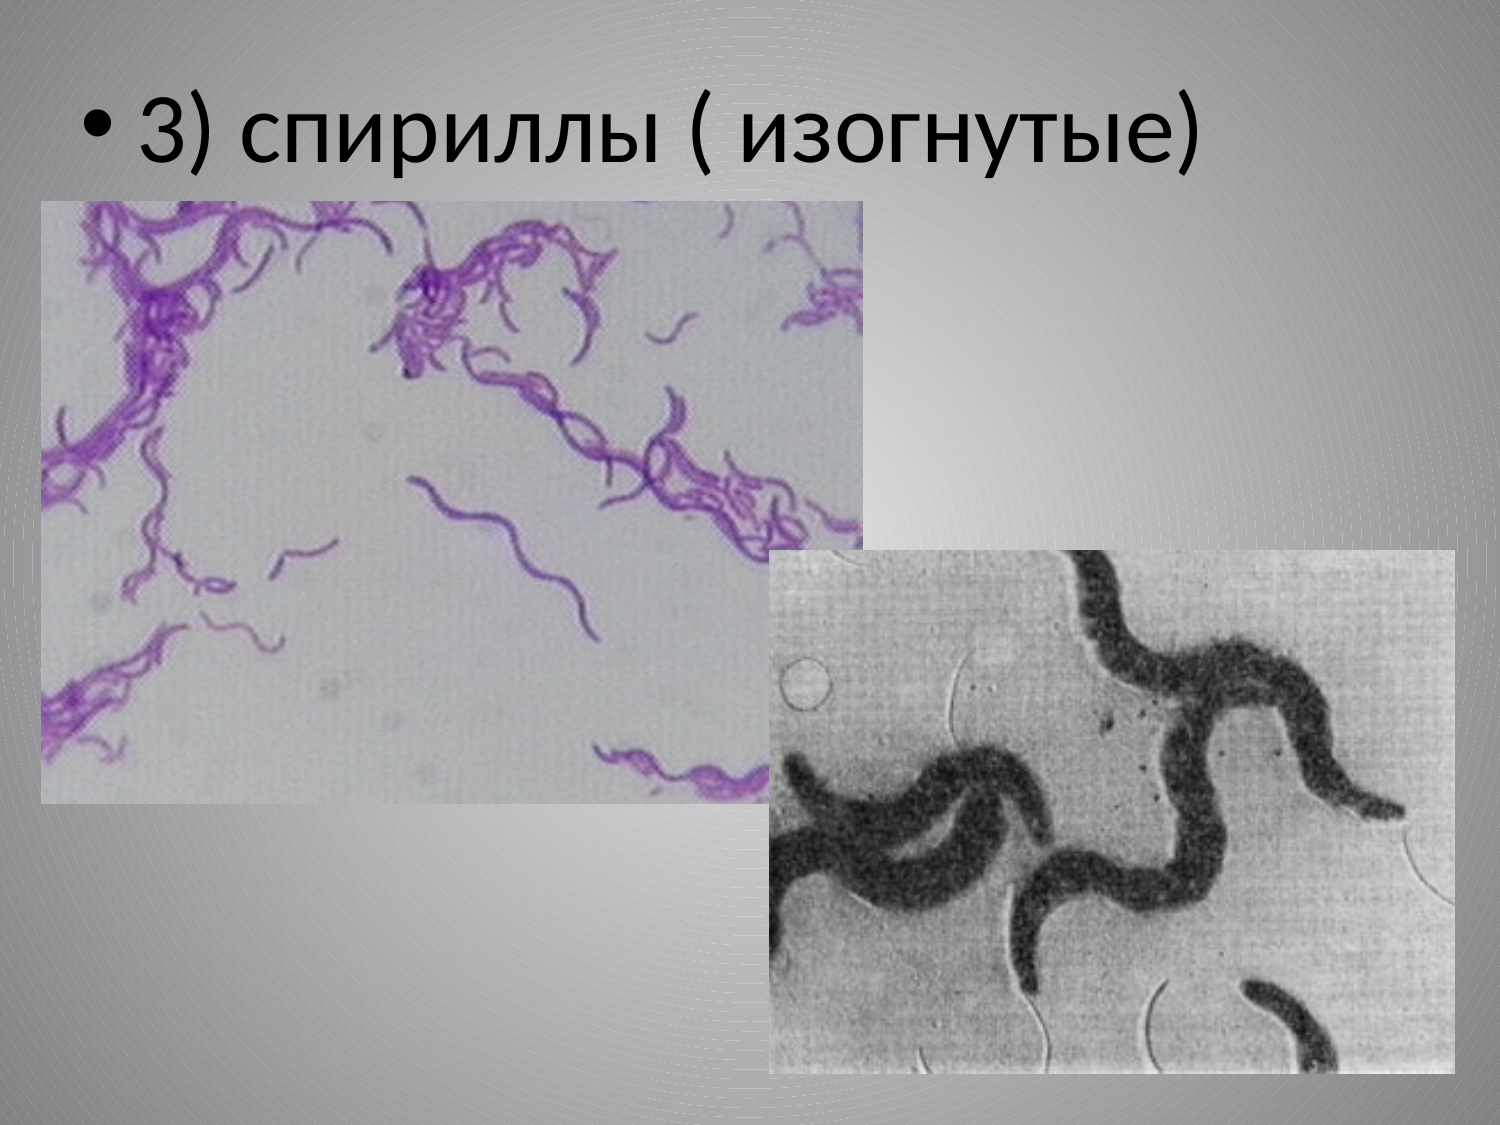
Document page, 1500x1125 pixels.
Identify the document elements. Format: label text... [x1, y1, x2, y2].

list 3) спириллы ( изогнутые) [64, 54, 1415, 549]
picture [41, 201, 1456, 1075]
